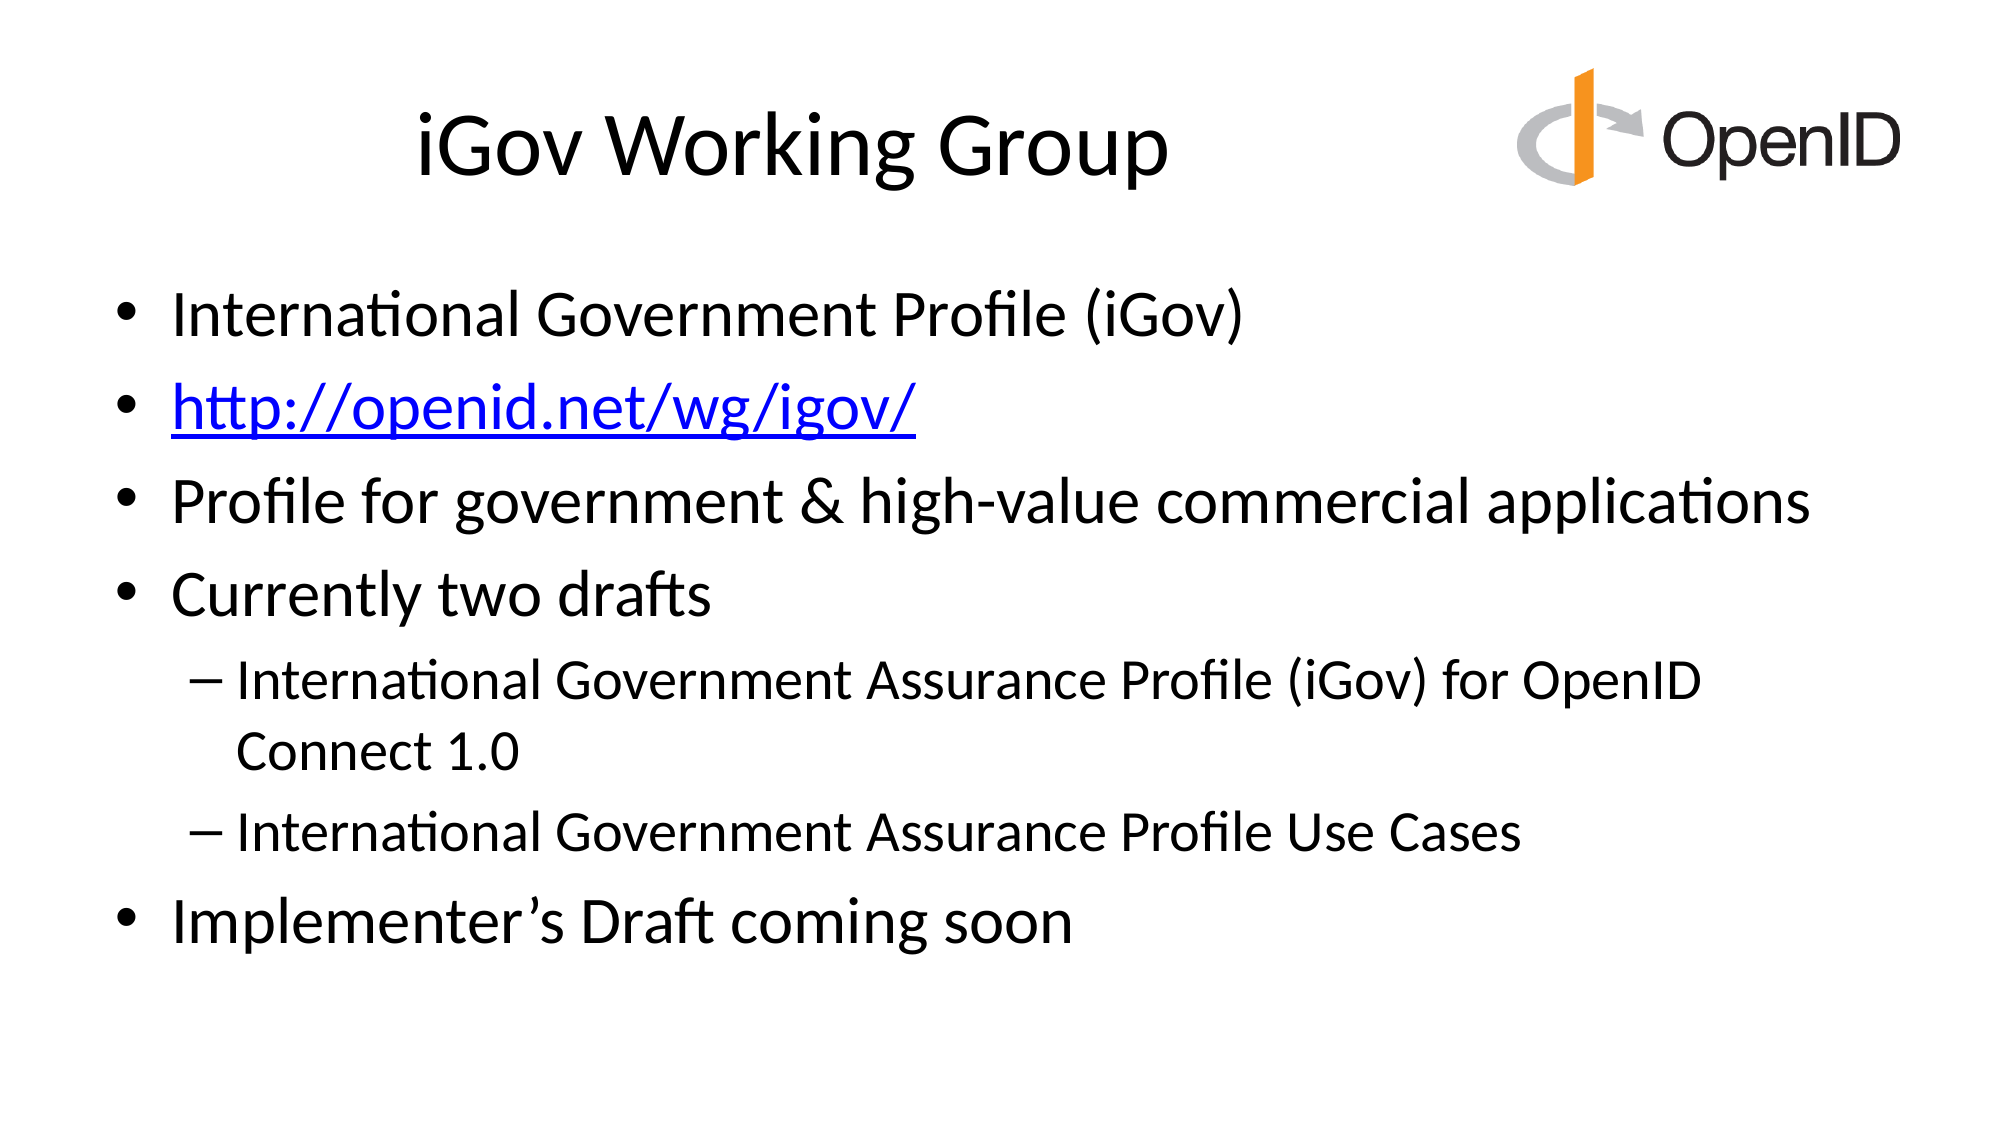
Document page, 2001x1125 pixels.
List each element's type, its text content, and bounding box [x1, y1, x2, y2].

list International Government Profile (iGov) http://openid.net/wg/igov/ Profile for government & high-value commercial applications Currently two drafts International Government Assurance Profile (iGov) for OpenID Connect 1.0 International Government Assurance Profile Use Cases Implementer’s Draft coming soon [99, 262, 1900, 1035]
title iGov Working Group [99, 45, 1487, 233]
picture [1486, 44, 1936, 224]
